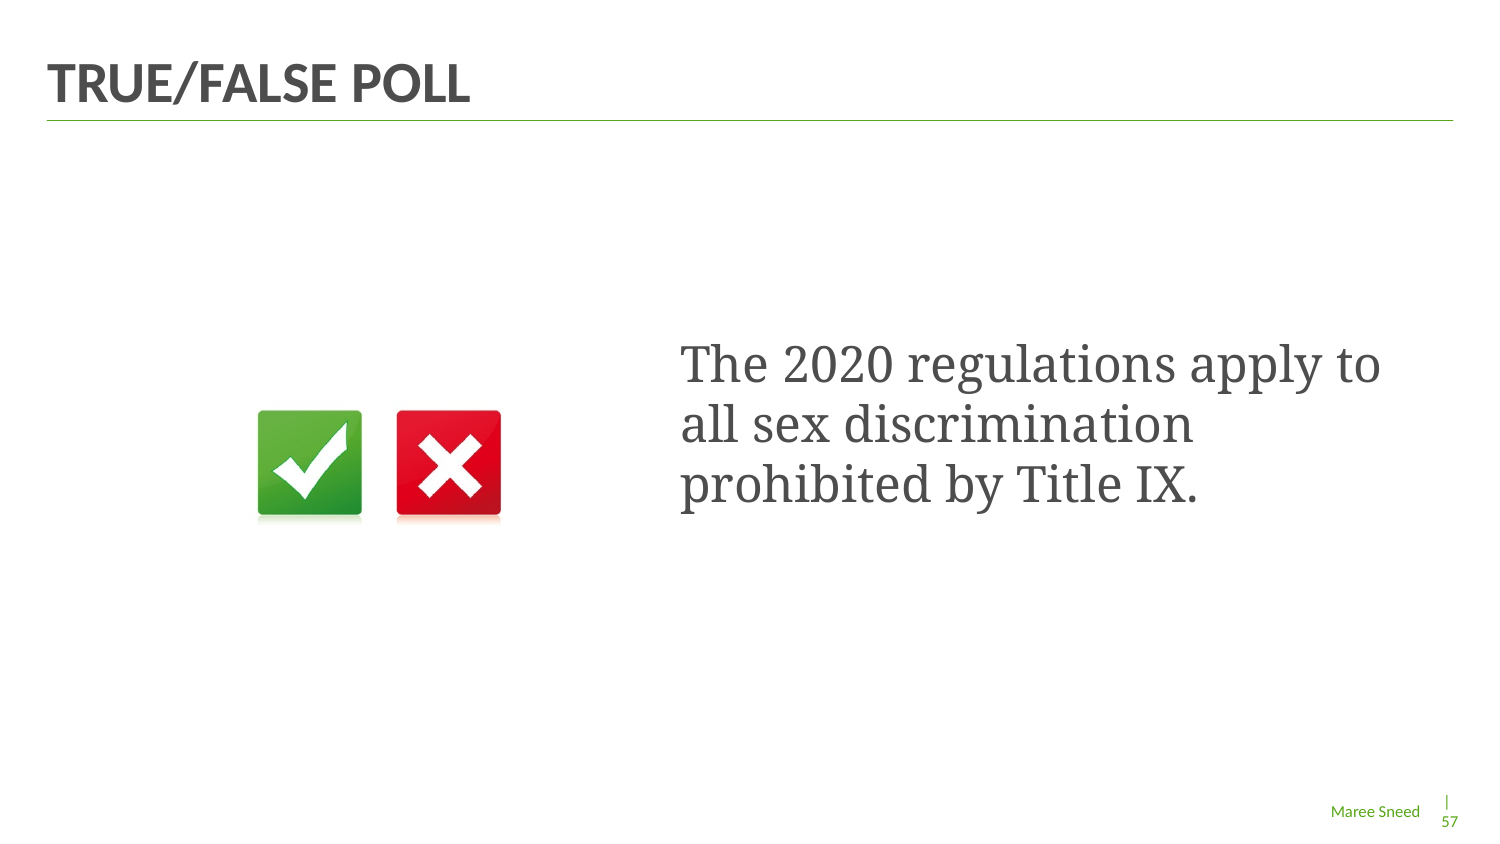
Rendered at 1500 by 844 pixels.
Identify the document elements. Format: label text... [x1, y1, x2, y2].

title TRUE/FALSE POLL [46, 46, 1454, 121]
footer Maree Sneed [945, 793, 1421, 829]
list The 2020 regulations apply to all sex discrimination prohibited by Title IX. [679, 148, 1392, 796]
picture [216, 355, 543, 566]
slide_number | 57 [1426, 793, 1474, 829]
